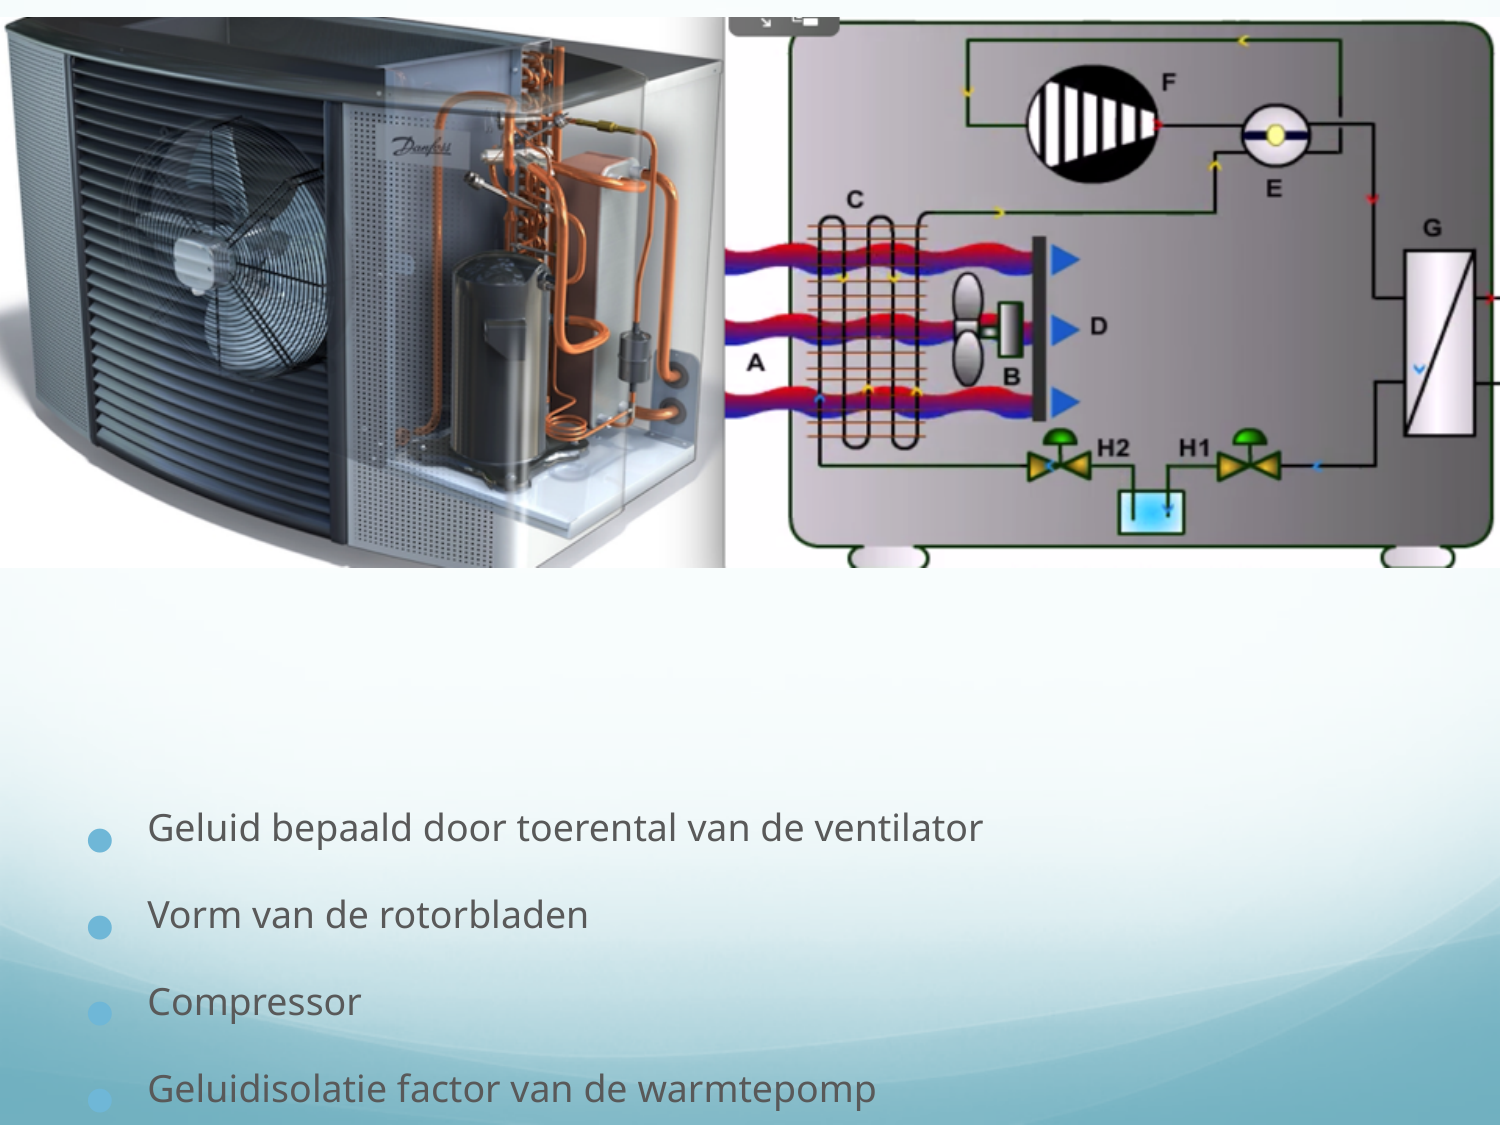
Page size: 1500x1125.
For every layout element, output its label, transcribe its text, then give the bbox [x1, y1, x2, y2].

list Geluid bepaald door toerental van de ventilator Vorm van de rotorbladen Compressor Geluidisolatie factor van de warmtepomp Iets meer vermogen voor de warmtepomp kiezen, waardoor deze niet op volle toeren hoeft te draaien. Pas op voor pendelen bij onterecht meer vermogen. [75, 586, 1425, 1125]
picture [0, 17, 1500, 569]
